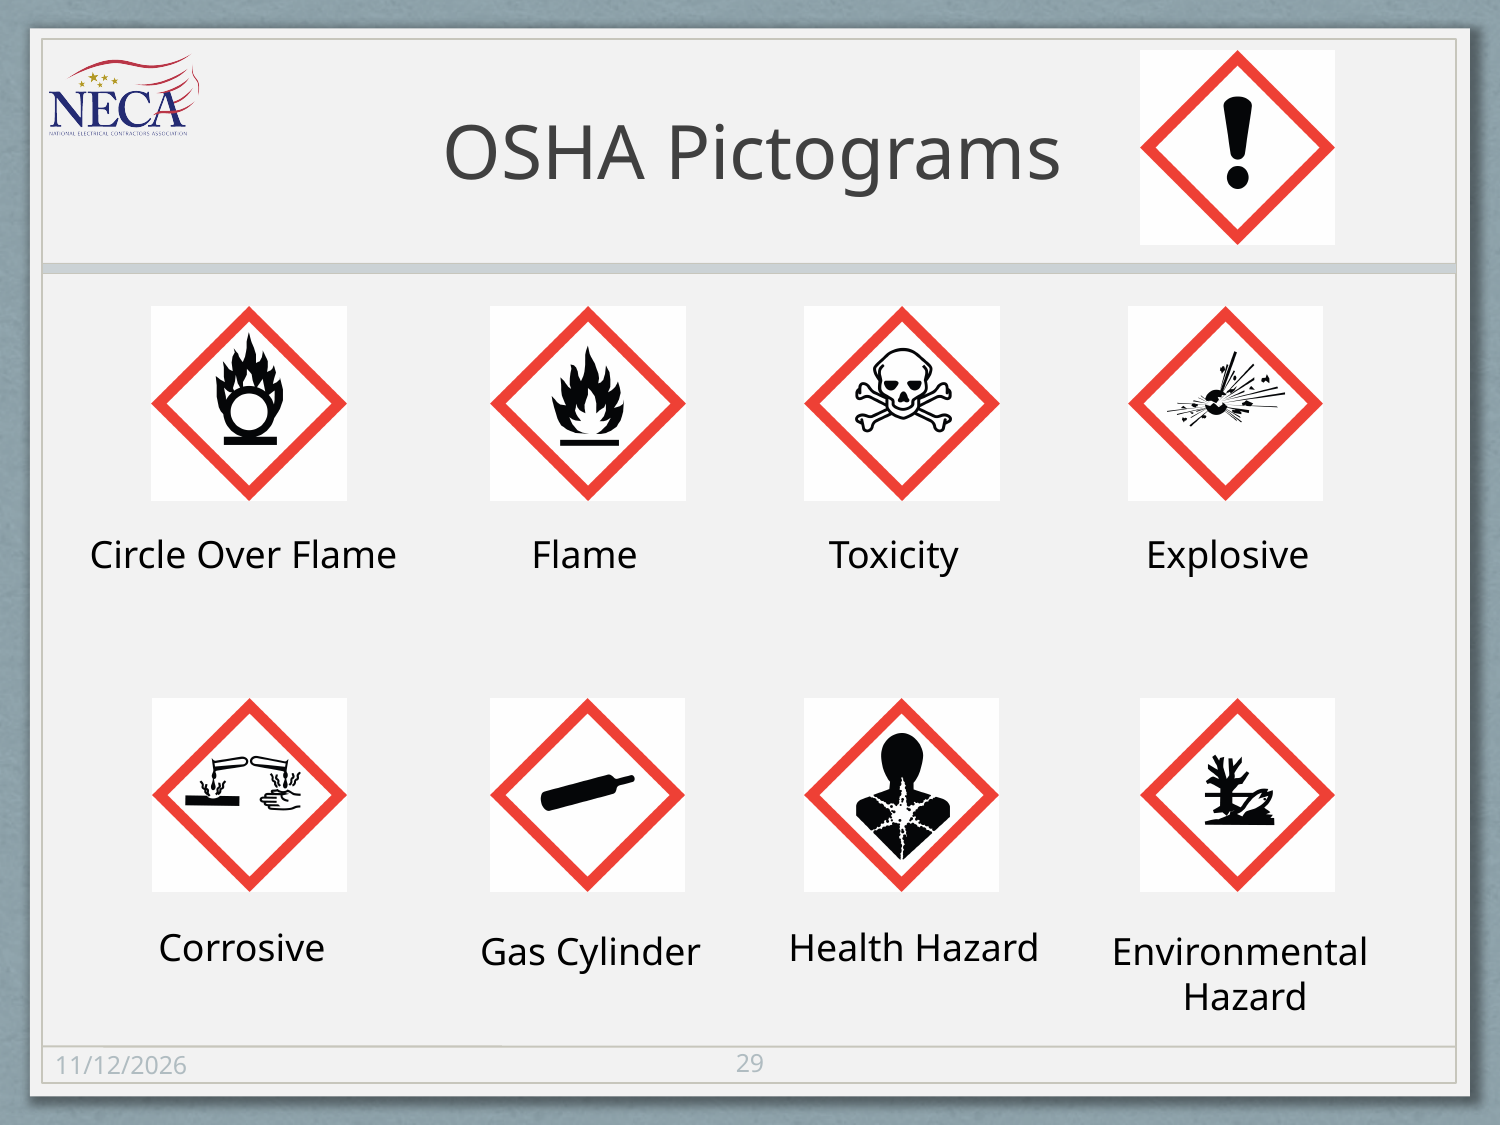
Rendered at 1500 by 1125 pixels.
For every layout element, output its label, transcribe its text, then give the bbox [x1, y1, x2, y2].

text_box Toxicity [814, 523, 975, 584]
picture [804, 305, 1000, 502]
picture [1139, 697, 1335, 893]
text_box Flame [516, 523, 653, 584]
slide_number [39, 1045, 390, 1088]
text_box Health Hazard [773, 916, 1055, 977]
text_box Environmental Hazard [1096, 920, 1394, 1026]
picture [151, 697, 347, 893]
picture [490, 697, 685, 893]
picture [41, 39, 208, 144]
picture [1139, 50, 1335, 245]
text_box Circle Over Flame [74, 523, 413, 584]
title OSHA Pictograms [80, 40, 1424, 260]
text_box Corrosive [143, 916, 341, 977]
picture [804, 697, 999, 893]
text_box Explosive [1131, 523, 1325, 584]
picture [151, 305, 347, 502]
picture [1127, 305, 1324, 502]
picture [490, 305, 686, 502]
slide_number 29 [687, 1042, 813, 1088]
text_box Gas Cylinder [465, 920, 717, 981]
